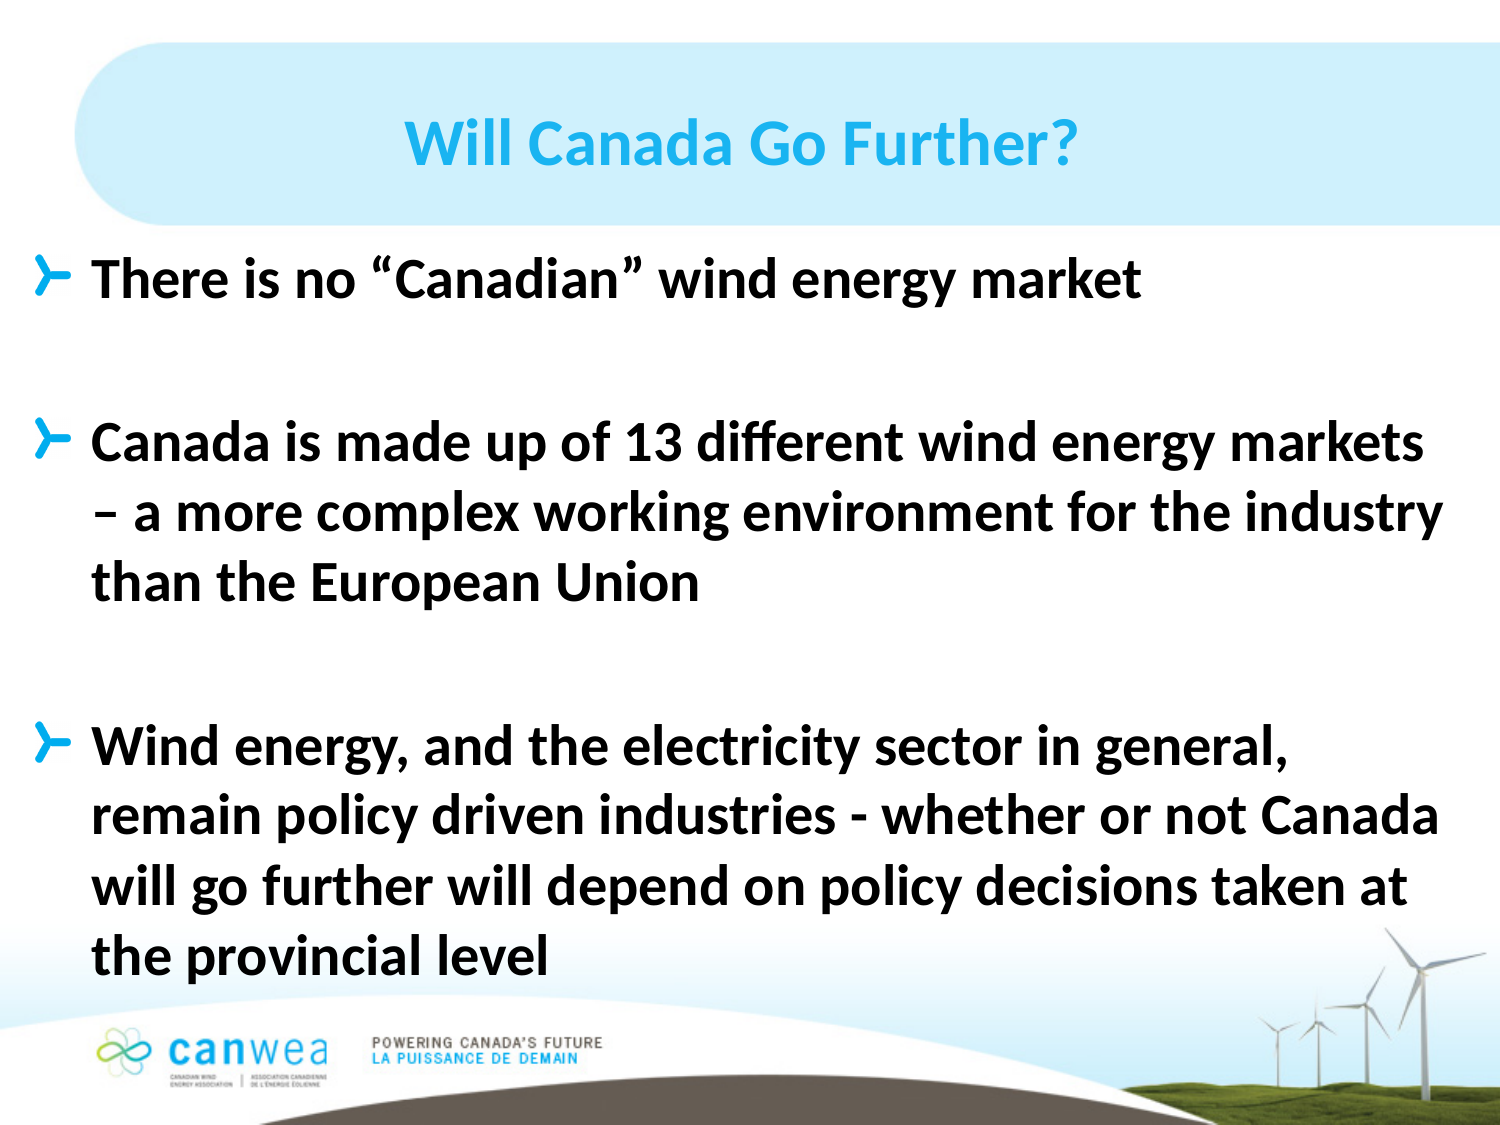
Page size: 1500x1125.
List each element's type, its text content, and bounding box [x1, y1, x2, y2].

list There is no “Canadian” wind energy market Canada is made up of 13 different wind energy markets – a more complex working environment for the industry than the European Union Wind energy, and the electricity sector in general, remain policy driven industries - whether or not Canada will go further will depend on policy decisions taken at the provincial level [20, 232, 1475, 972]
title Will Canada Go Further? [75, 45, 1425, 232]
picture [0, 0, 1500, 1125]
